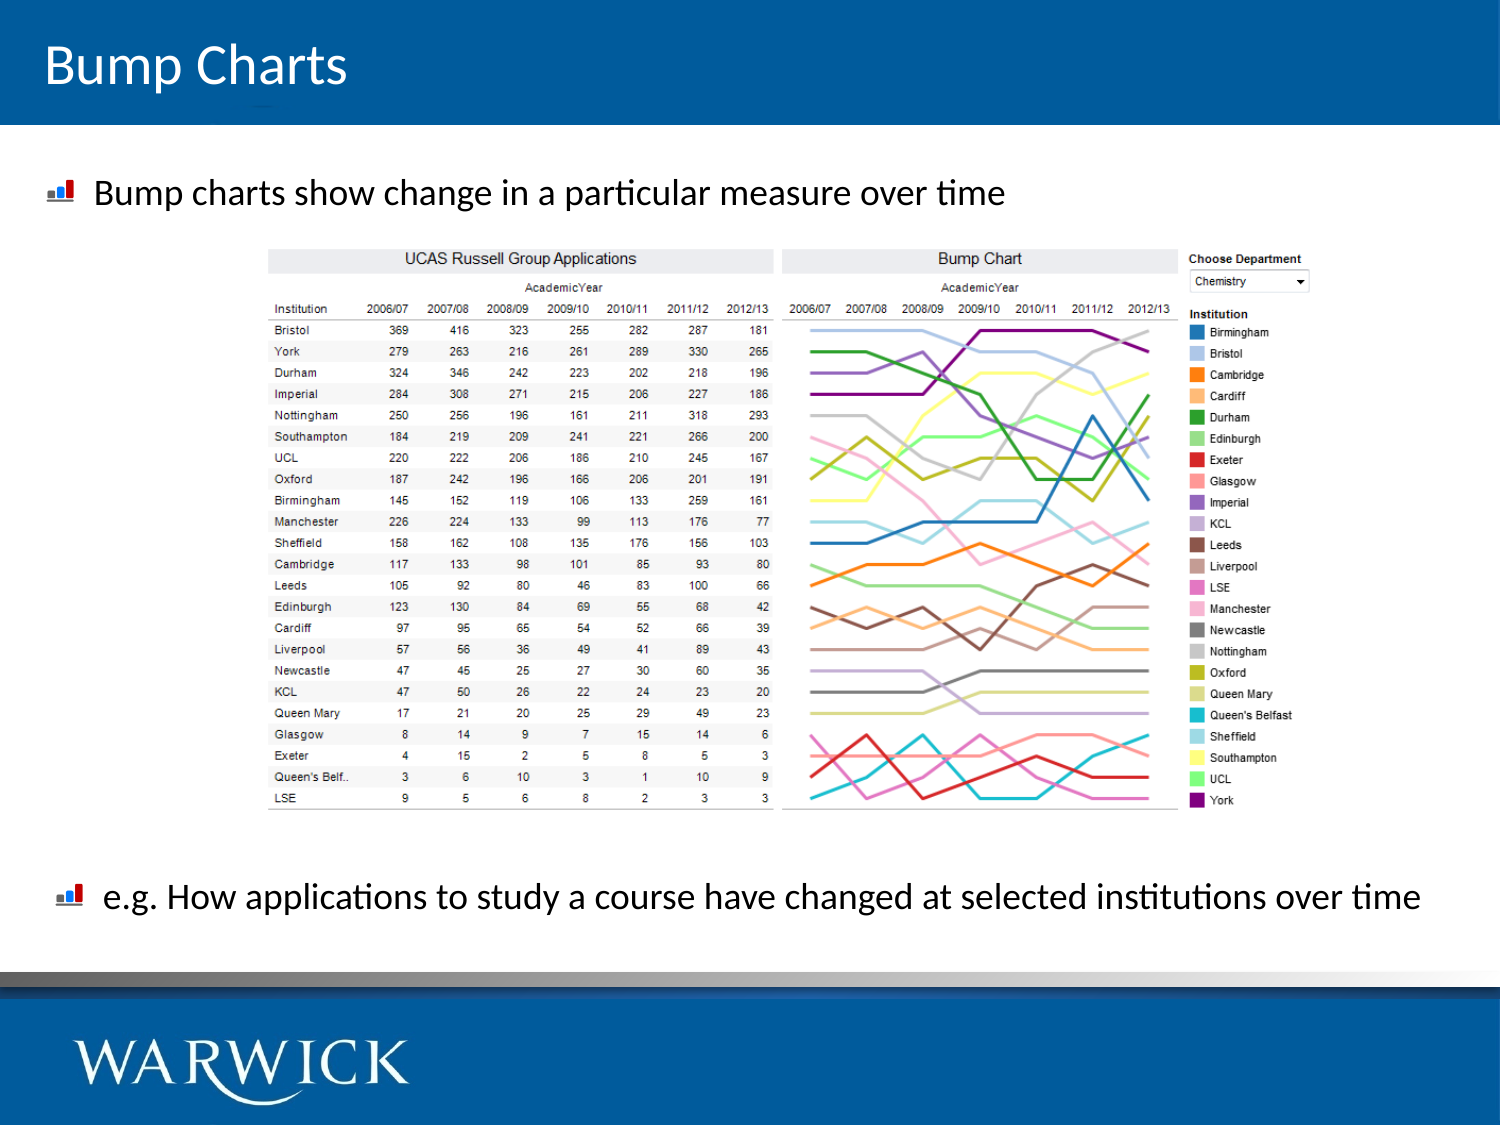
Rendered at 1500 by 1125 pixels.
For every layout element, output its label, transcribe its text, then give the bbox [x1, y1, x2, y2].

picture [46, 177, 74, 204]
picture [0, 999, 1500, 1125]
picture [265, 246, 1314, 814]
text_box [0, 970, 1500, 989]
picture [55, 881, 83, 908]
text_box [0, 0, 1500, 126]
text_box Bump charts show change in a particular measure over time [32, 160, 1433, 221]
text_box e.g. How applications to study a course have changed at selected institutions over time [41, 864, 1480, 925]
